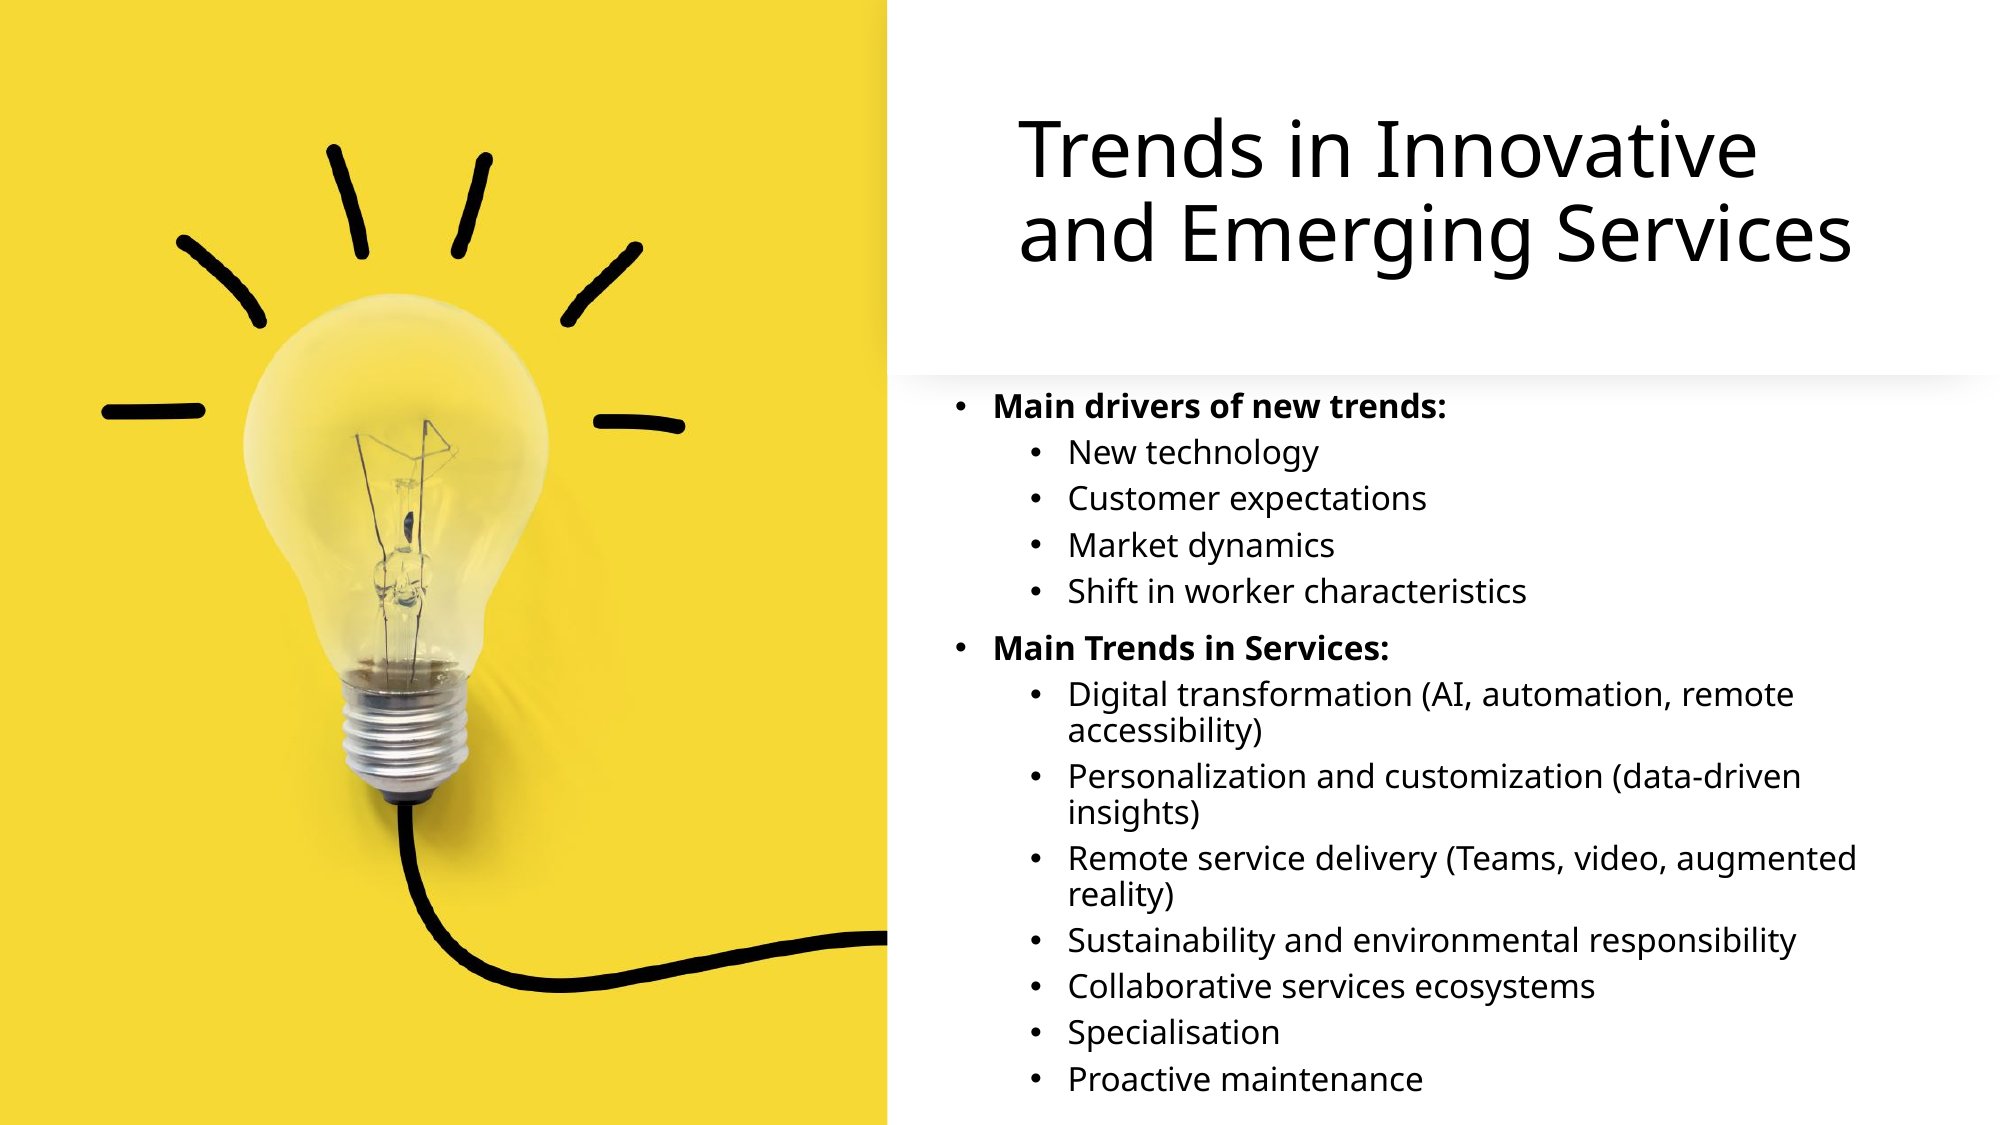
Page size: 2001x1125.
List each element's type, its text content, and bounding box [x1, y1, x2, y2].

picture [0, 0, 888, 1125]
text_box [888, 0, 2000, 376]
title Trends in Innovative and Emerging Services [1003, 66, 1900, 323]
list Main drivers of new trends: New technology Customer expectations Market dynamics Shift in worker characteristics Main Trends in Services: Digital transformation (AI, automation, remote accessibility) Personalization and customization (data-driven insights) Remote service delivery (Teams, video, augmented reality) Sustainability and environmental responsibility Collaborative services ecosystems Specialisation Proactive maintenance [940, 382, 1948, 1118]
text_box [888, 376, 2000, 1125]
